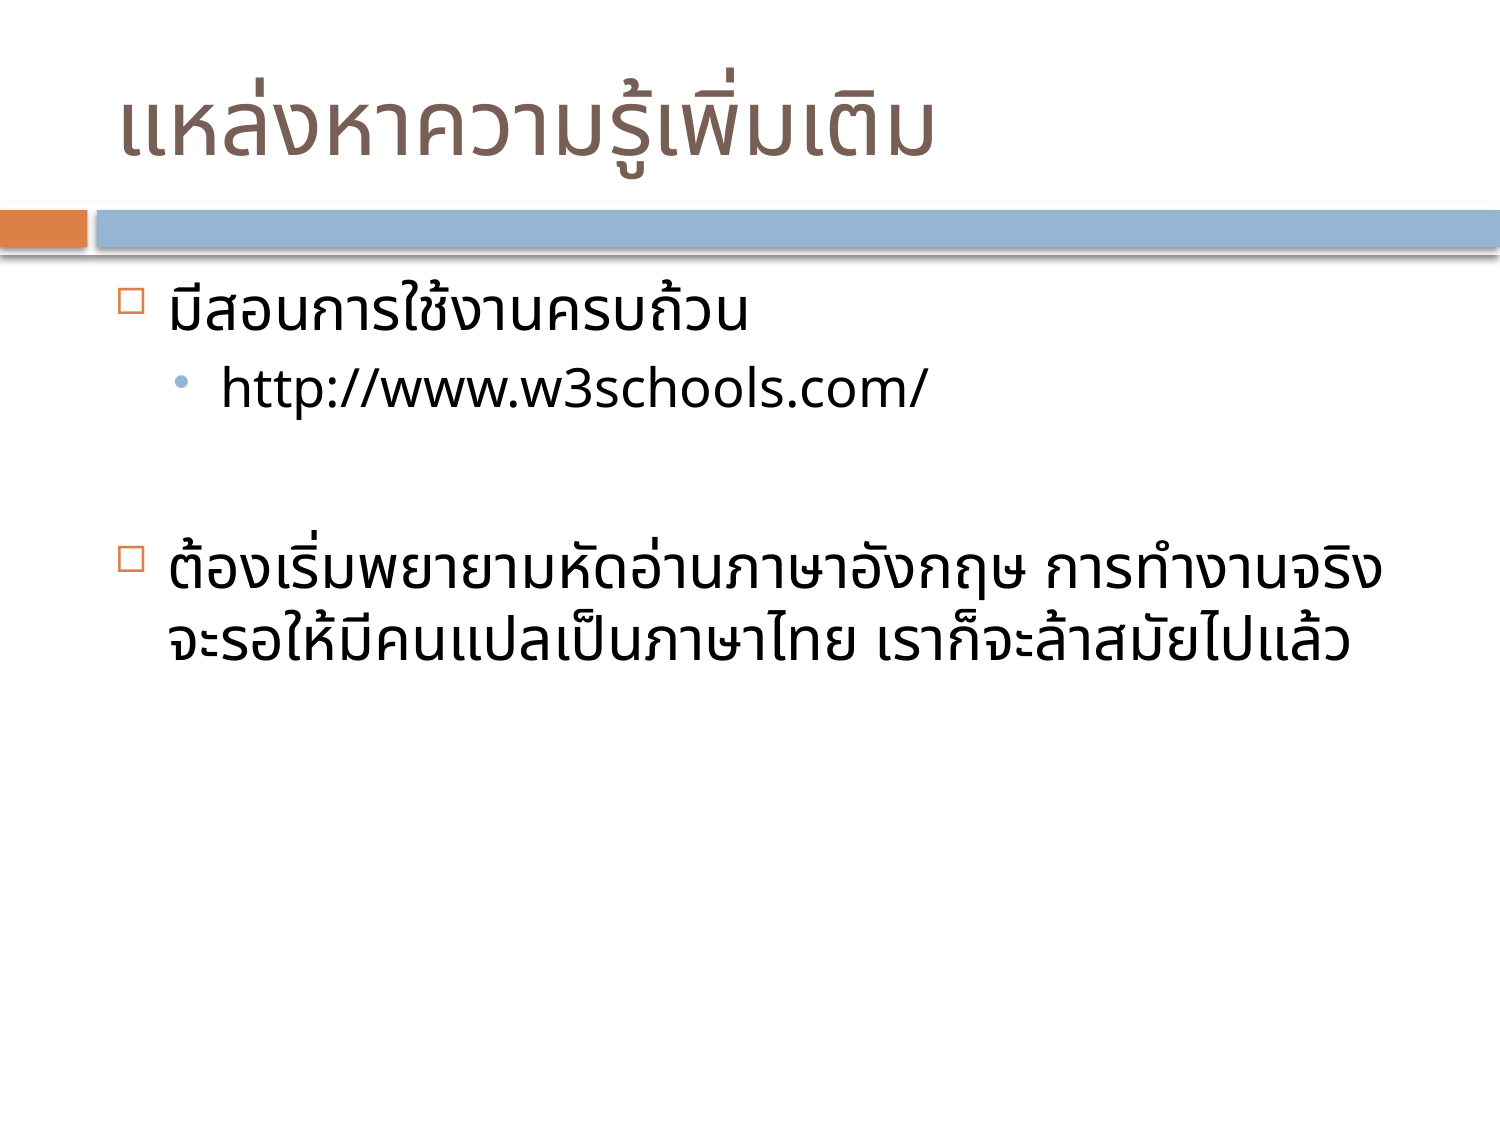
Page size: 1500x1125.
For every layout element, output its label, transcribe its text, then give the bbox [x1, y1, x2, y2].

title แหล่งหาความรู้เพิ่มเติม [100, 37, 1438, 200]
list มีสอนการใช้งานครบถ้วน http://www.w3schools.com/ ต้องเริ่มพยายามหัดอ่านภาษาอังกฤษ การทำงานจริง จะรอให้มีคนแปลเป็นภาษาไทย เราก็จะล้าสมัยไปแล้ว [100, 262, 1438, 1000]
